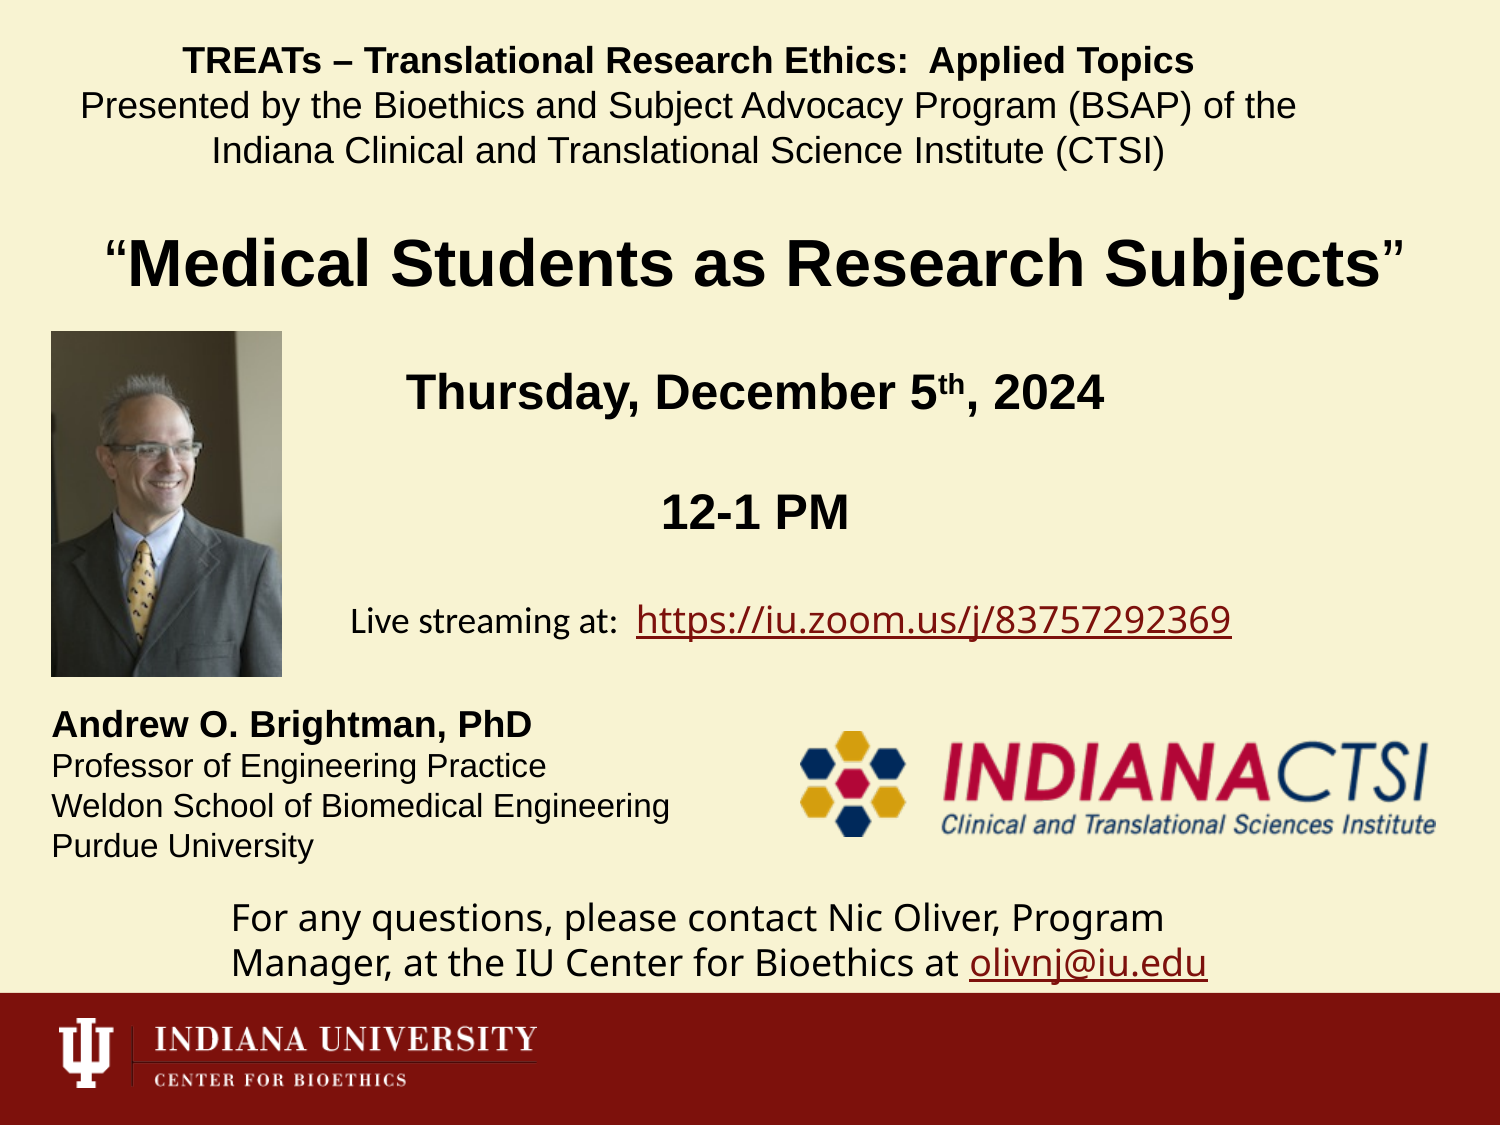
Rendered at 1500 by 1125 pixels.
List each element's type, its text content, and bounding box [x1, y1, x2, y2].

picture [59, 1018, 537, 1088]
text_box TREATs – Translational Research Ethics: Applied Topics Presented by the Bioethics and Subject Advocacy Program (BSAP) of the Indiana Clinical and Translational Science Institute (CTSI) [24, 28, 1353, 179]
picture [50, 331, 282, 678]
picture [799, 731, 1437, 837]
text_box Andrew O. Brightman, PhD Professor of Engineering Practice Weldon School of Biomedical Engineering Purdue University [36, 692, 1495, 872]
text_box Live streaming at: https://iu.zoom.us/j/83757292369 [335, 588, 1500, 655]
text_box “Medical Students as Research Subjects” Thursday, December 5th, 2024 12-1 PM [22, 212, 1488, 548]
text_box For any questions, please contact Nic Oliver, Program Manager, at the IU Center for Bioethics at olivnj@iu.edu [215, 886, 1284, 997]
